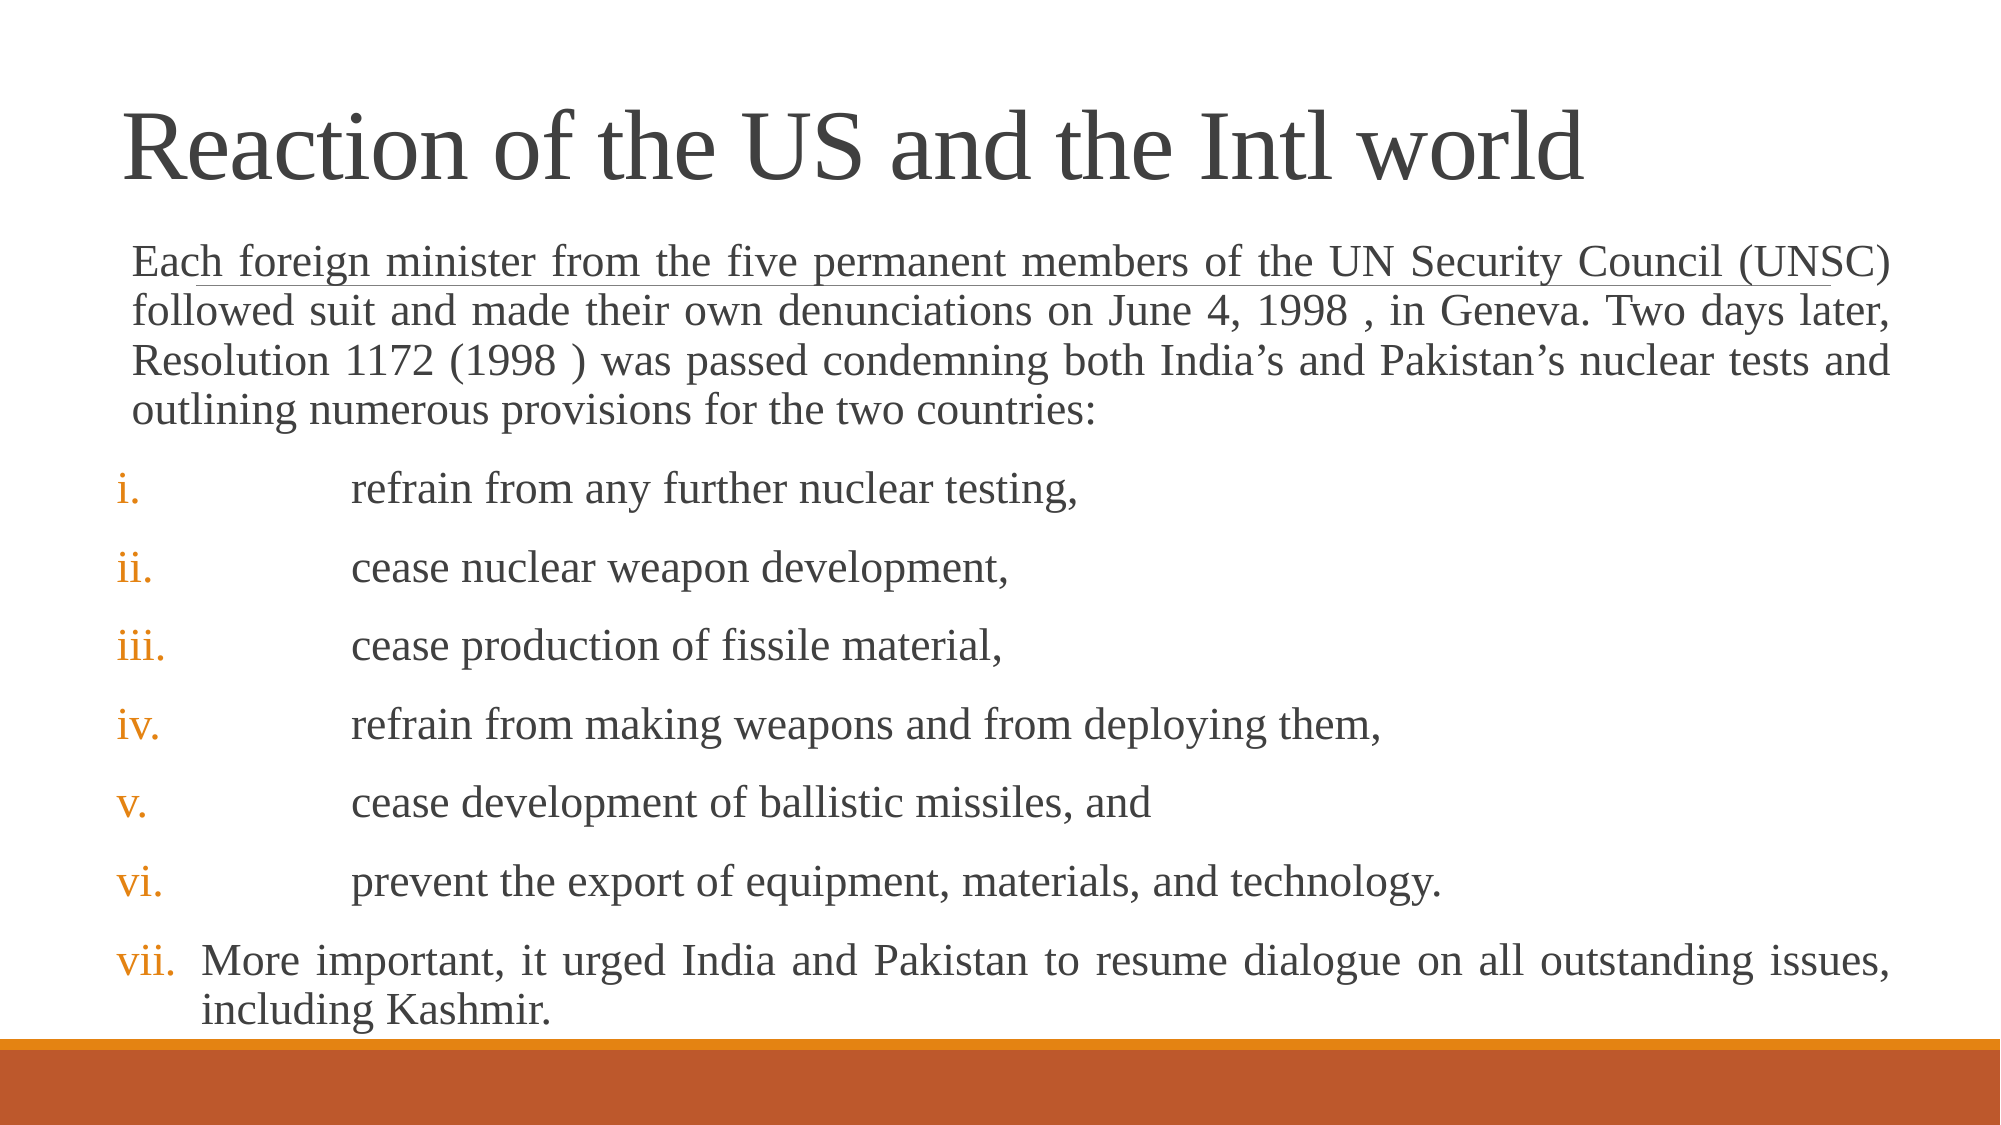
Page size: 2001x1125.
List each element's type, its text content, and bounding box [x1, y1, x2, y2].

title Reaction of the US and the Intl world [106, 74, 1649, 208]
list Each foreign minister from the five permanent members of the UN Security Council (UNSC) followed suit and made their own denunciations on June 4, 1998 , in Geneva. Two days later, Resolution 1172 (1998 ) was passed condemning both India’s and Pakistan’s nuclear tests and outlining numerous provisions for the two countries: refrain from any further nuclear testing, cease nuclear weapon development, cease production of fissile material, refrain from making weapons and from deploying them, cease development of ballistic missiles, and prevent the export of equipment, materials, and technology. More important, it urged India and Pakistan to resume dialogue on all outstanding issues, including Kashmir. [116, 229, 1893, 1098]
